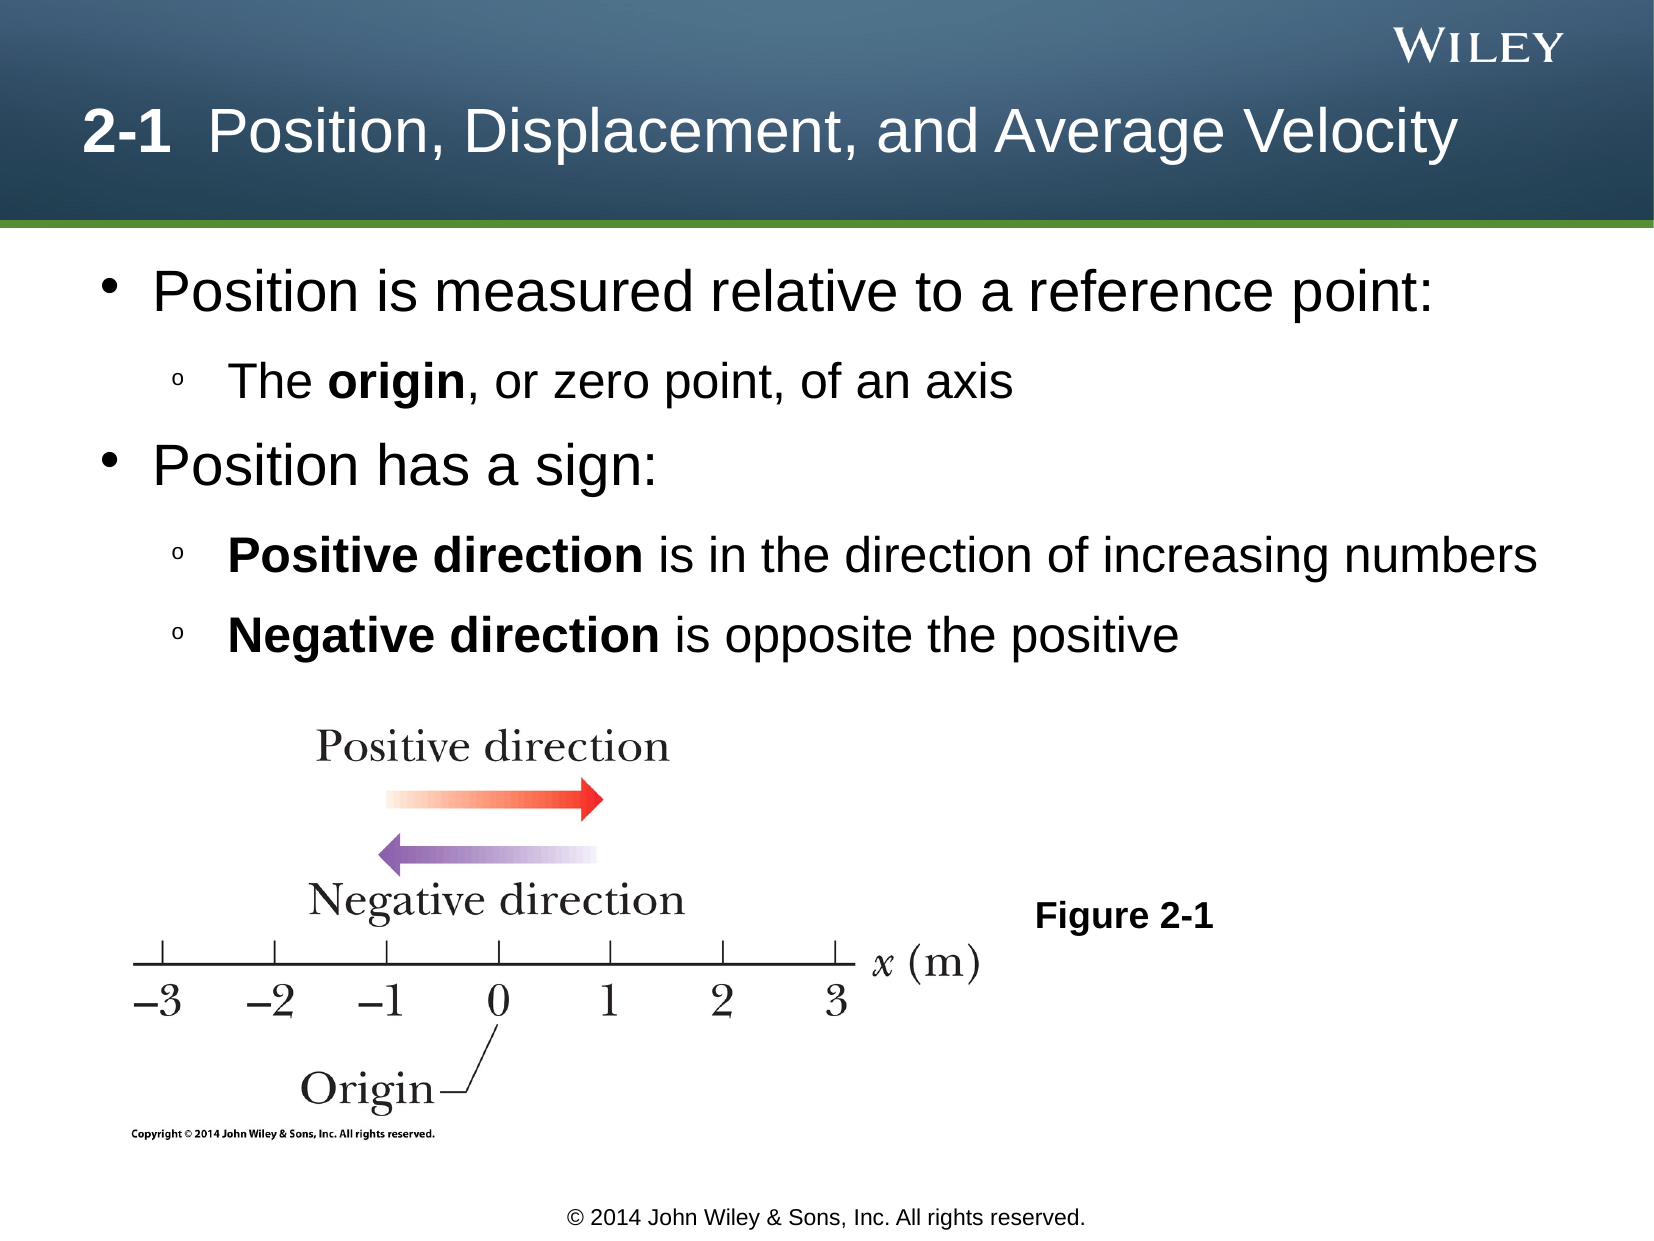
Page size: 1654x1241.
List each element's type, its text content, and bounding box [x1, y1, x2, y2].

list Position is measured relative to a reference point: The origin, or zero point, of an axis Position has a sign: Positive direction is in the direction of increasing numbers Negative direction is opposite the positive [82, 254, 1571, 1109]
picture [126, 719, 987, 1142]
text_box Figure 2-1 [1020, 884, 1229, 942]
picture [0, 0, 1654, 228]
title 2-1 Position, Displacement, and Average Velocity [82, 49, 1571, 211]
footer © 2014 John Wiley & Sons, Inc. All rights reserved. [358, 1194, 1296, 1241]
